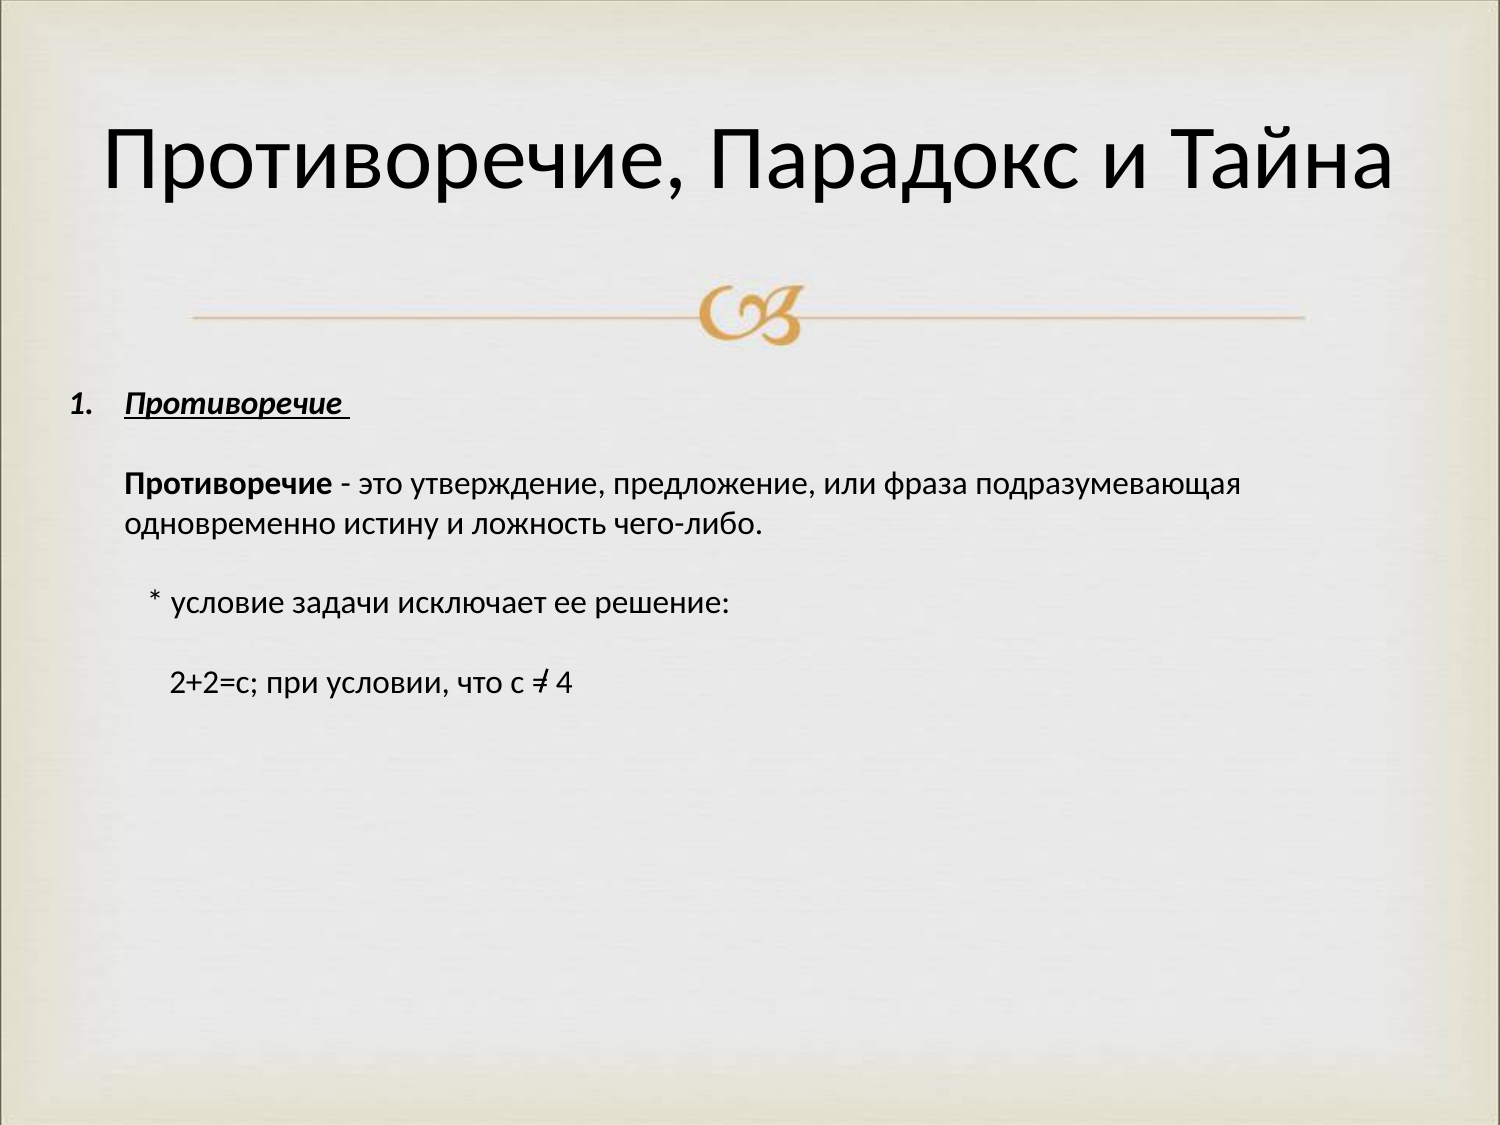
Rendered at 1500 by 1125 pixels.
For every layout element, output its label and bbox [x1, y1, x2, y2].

text_box [539, 668, 548, 693]
picture [0, 0, 1500, 1125]
